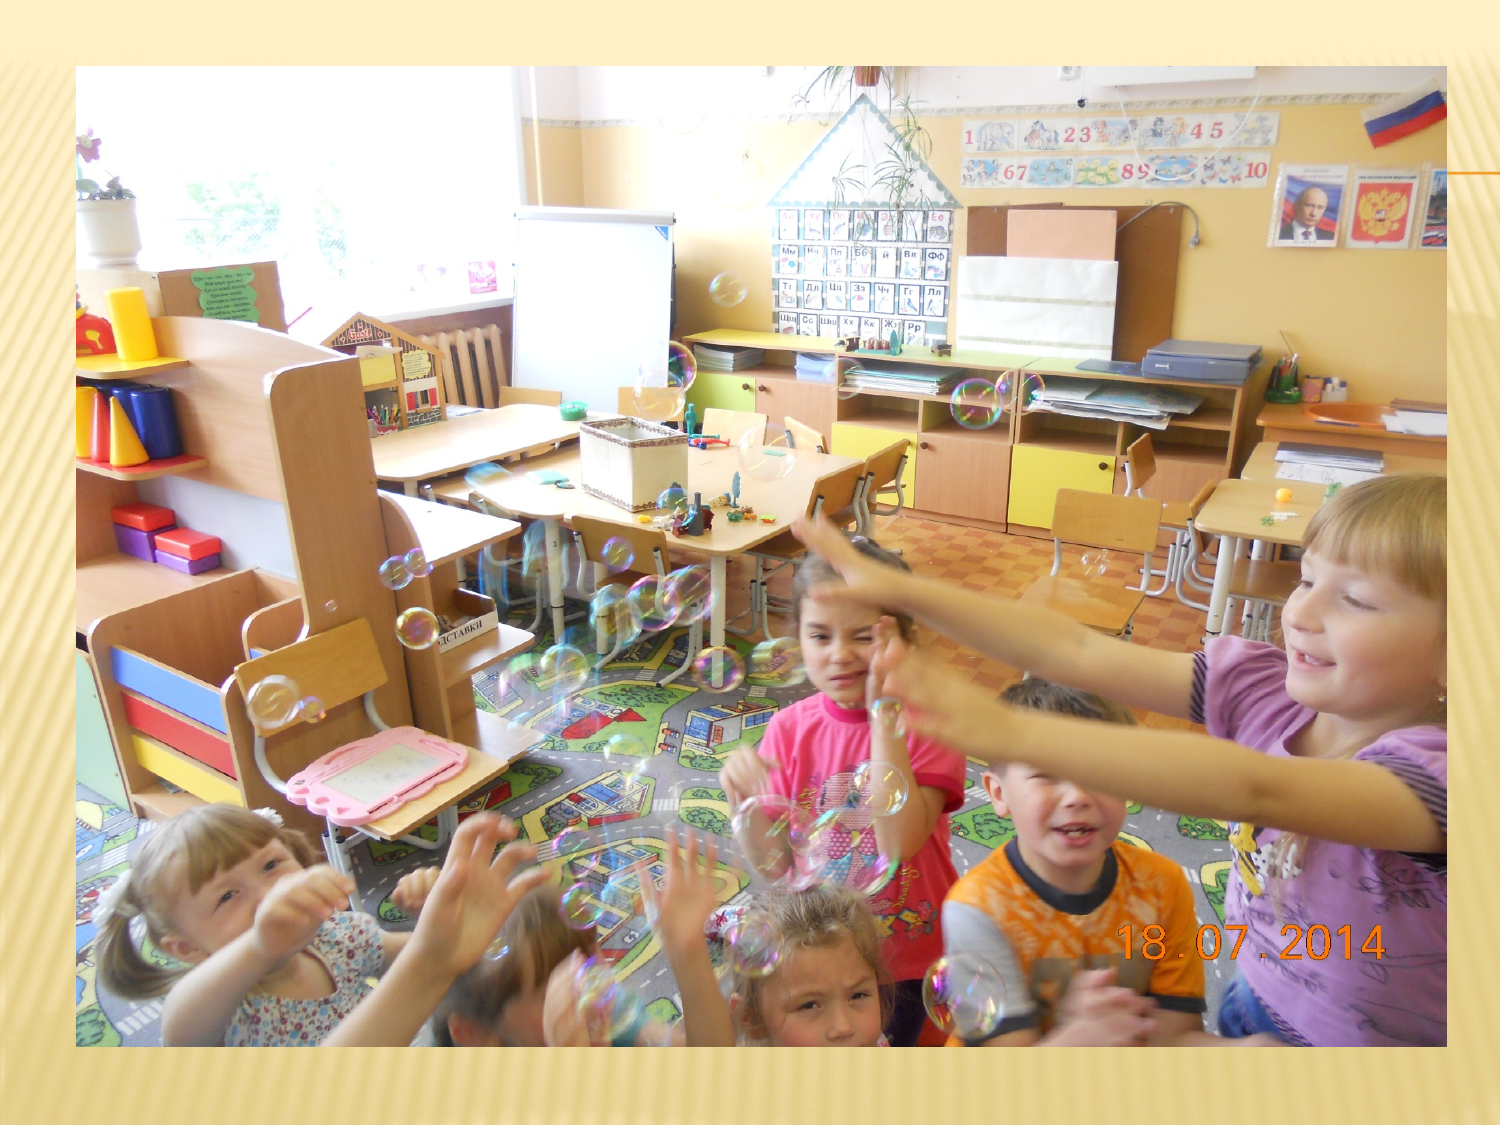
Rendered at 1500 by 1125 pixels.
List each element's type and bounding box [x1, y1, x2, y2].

list [76, 66, 1448, 1048]
